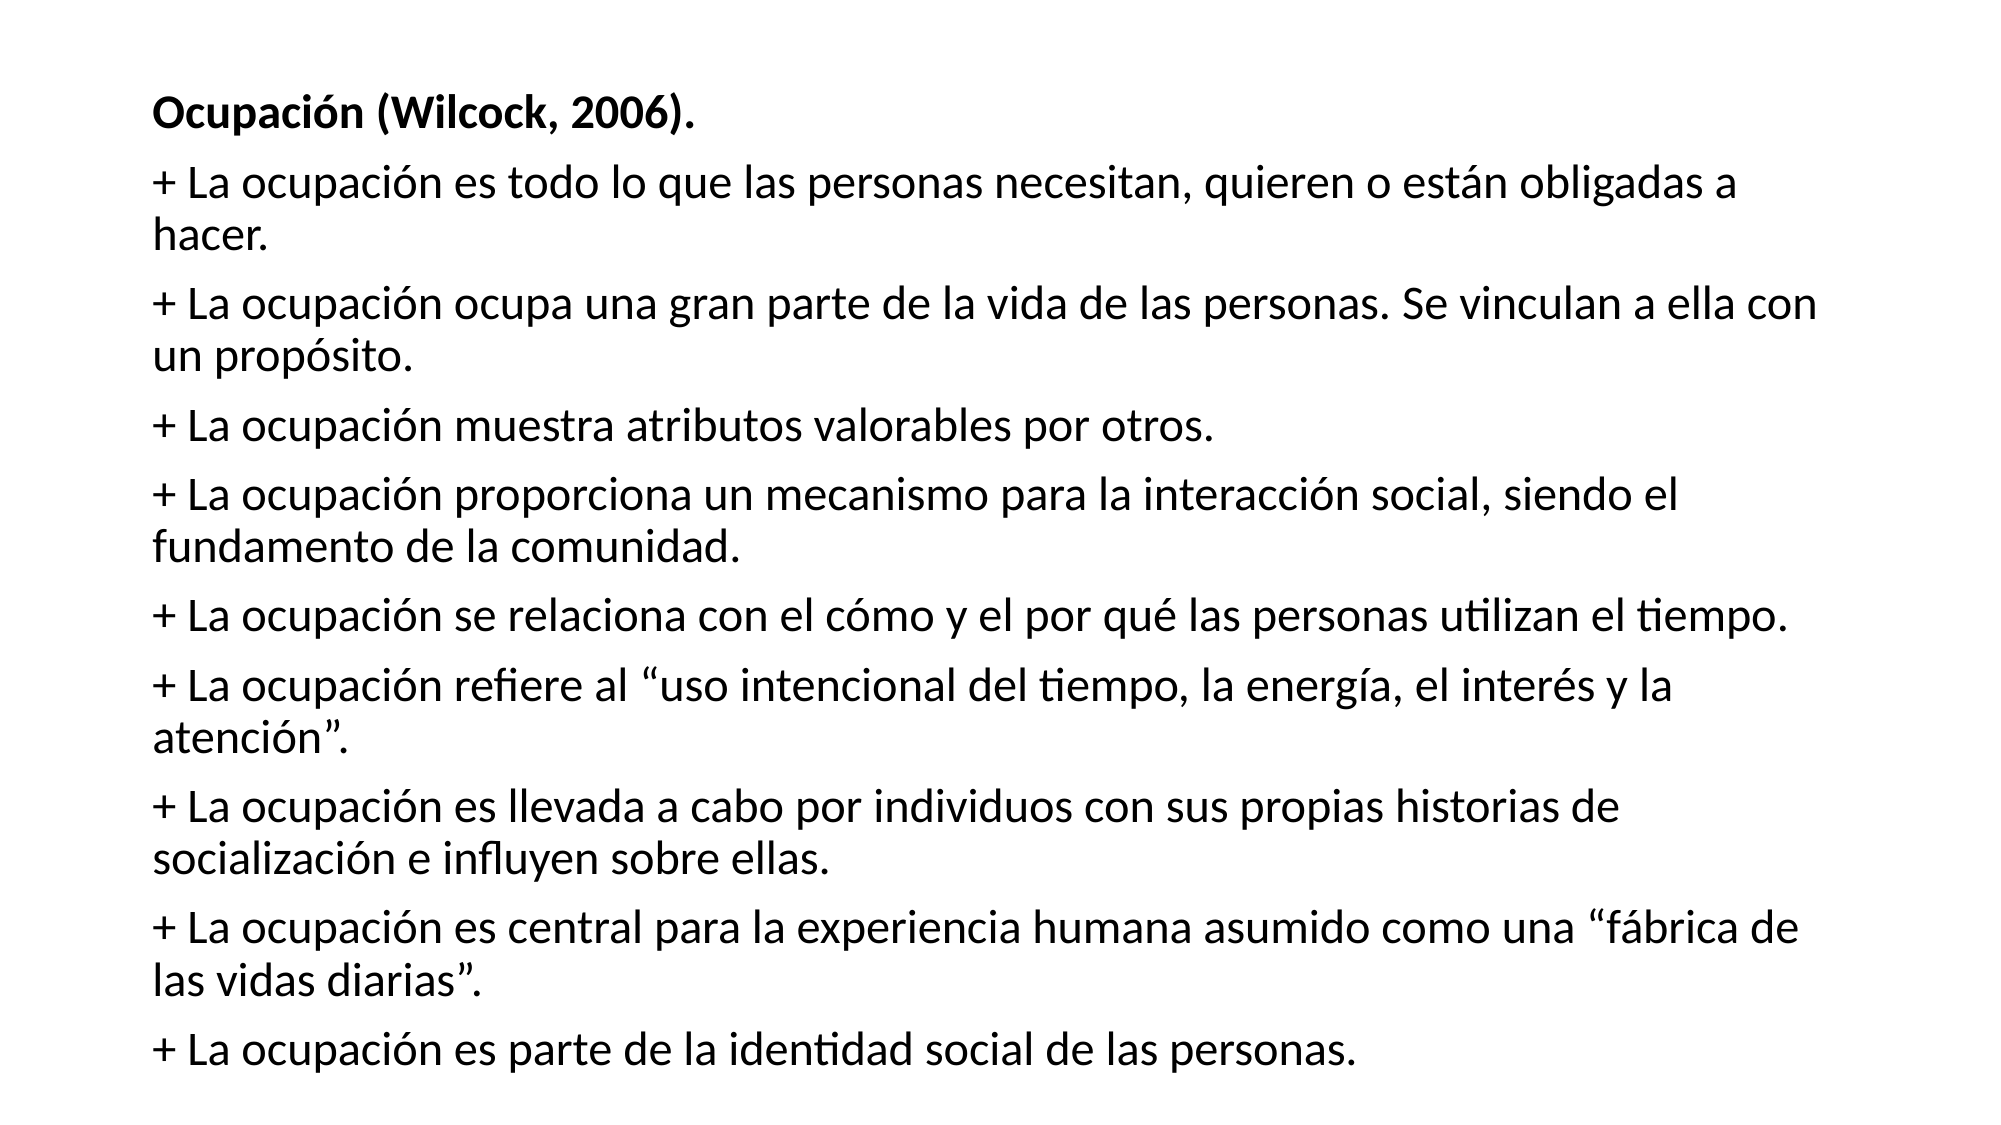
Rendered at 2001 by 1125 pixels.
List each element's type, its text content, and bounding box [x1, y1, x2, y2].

list Ocupación (Wilcock, 2006). + La ocupación es todo lo que las personas necesitan, quieren o están obligadas a hacer. + La ocupación ocupa una gran parte de la vida de las personas. Se vinculan a ella con un propósito. + La ocupación muestra atributos valorables por otros. + La ocupación proporciona un mecanismo para la interacción social, siendo el fundamento de la comunidad. + La ocupación se relaciona con el cómo y el por qué las personas utilizan el tiempo. + La ocupación refiere al “uso intencional del tiempo, la energía, el interés y la atención”. + La ocupación es llevada a cabo por individuos con sus propias historias de socialización e influyen sobre ellas. + La ocupación es central para la experiencia humana asumido como una “fábrica de las vidas diarias”. + La ocupación es parte de la identidad social de las personas. [137, 79, 1863, 1096]
